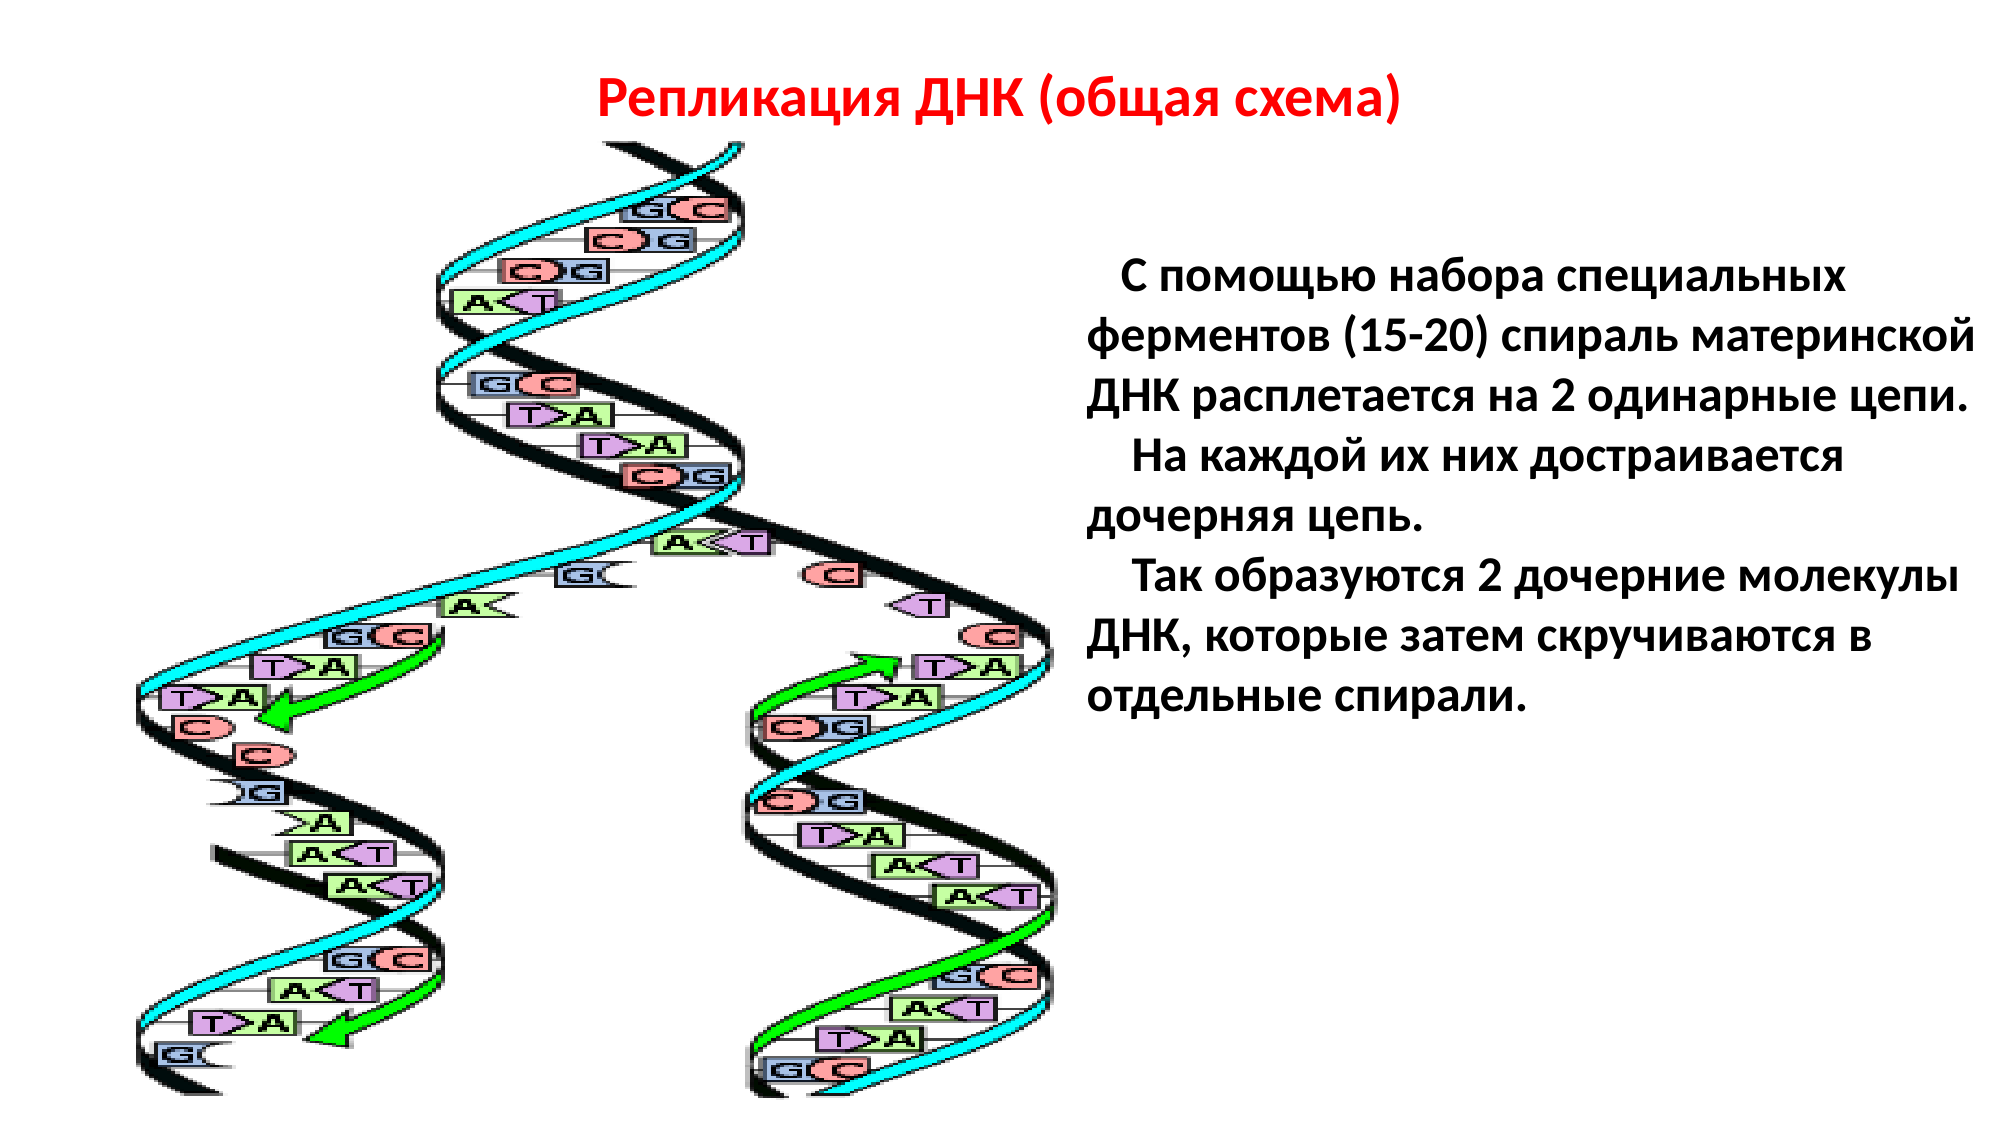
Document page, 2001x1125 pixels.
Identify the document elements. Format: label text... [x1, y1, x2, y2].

title Репликация ДНК (общая схема) [137, 14, 1863, 182]
text_box С помощью набора специальных ферментов (15-20) спираль материнской ДНК расплетается на 2 одинарные цепи. На каждой их них достраивается дочерняя цепь. Так образуются 2 дочерние молекулы ДНК, которые затем скручиваются в отдельные спирали. [1072, 234, 2000, 774]
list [115, 133, 1072, 1107]
